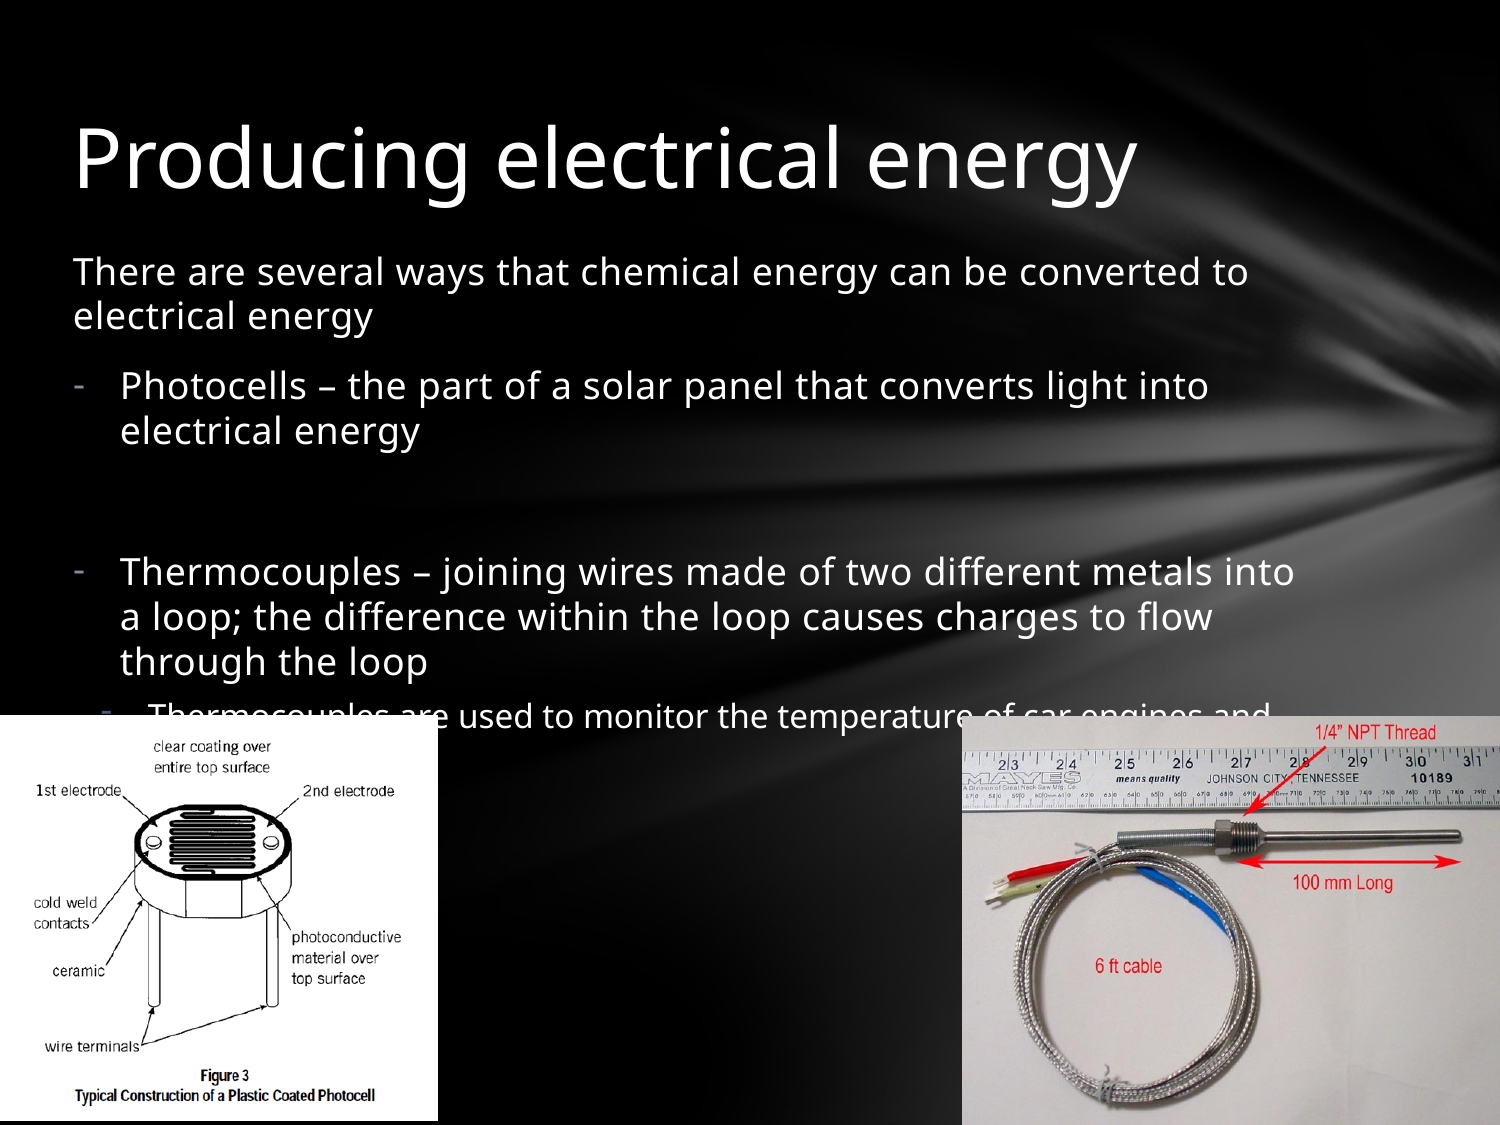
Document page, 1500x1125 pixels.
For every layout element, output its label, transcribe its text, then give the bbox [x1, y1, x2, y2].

picture [962, 716, 1500, 1125]
picture [0, 715, 438, 1121]
list There are several ways that chemical energy can be converted to electrical energy Photocells – the part of a solar panel that converts light into electrical energy Thermocouples – joining wires made of two different metals into a loop; the difference within the loop causes charges to flow through the loop Thermocouples are used to monitor the temperature of car engines and ovens [57, 239, 1318, 1015]
title Producing electrical energy [57, 37, 1318, 213]
